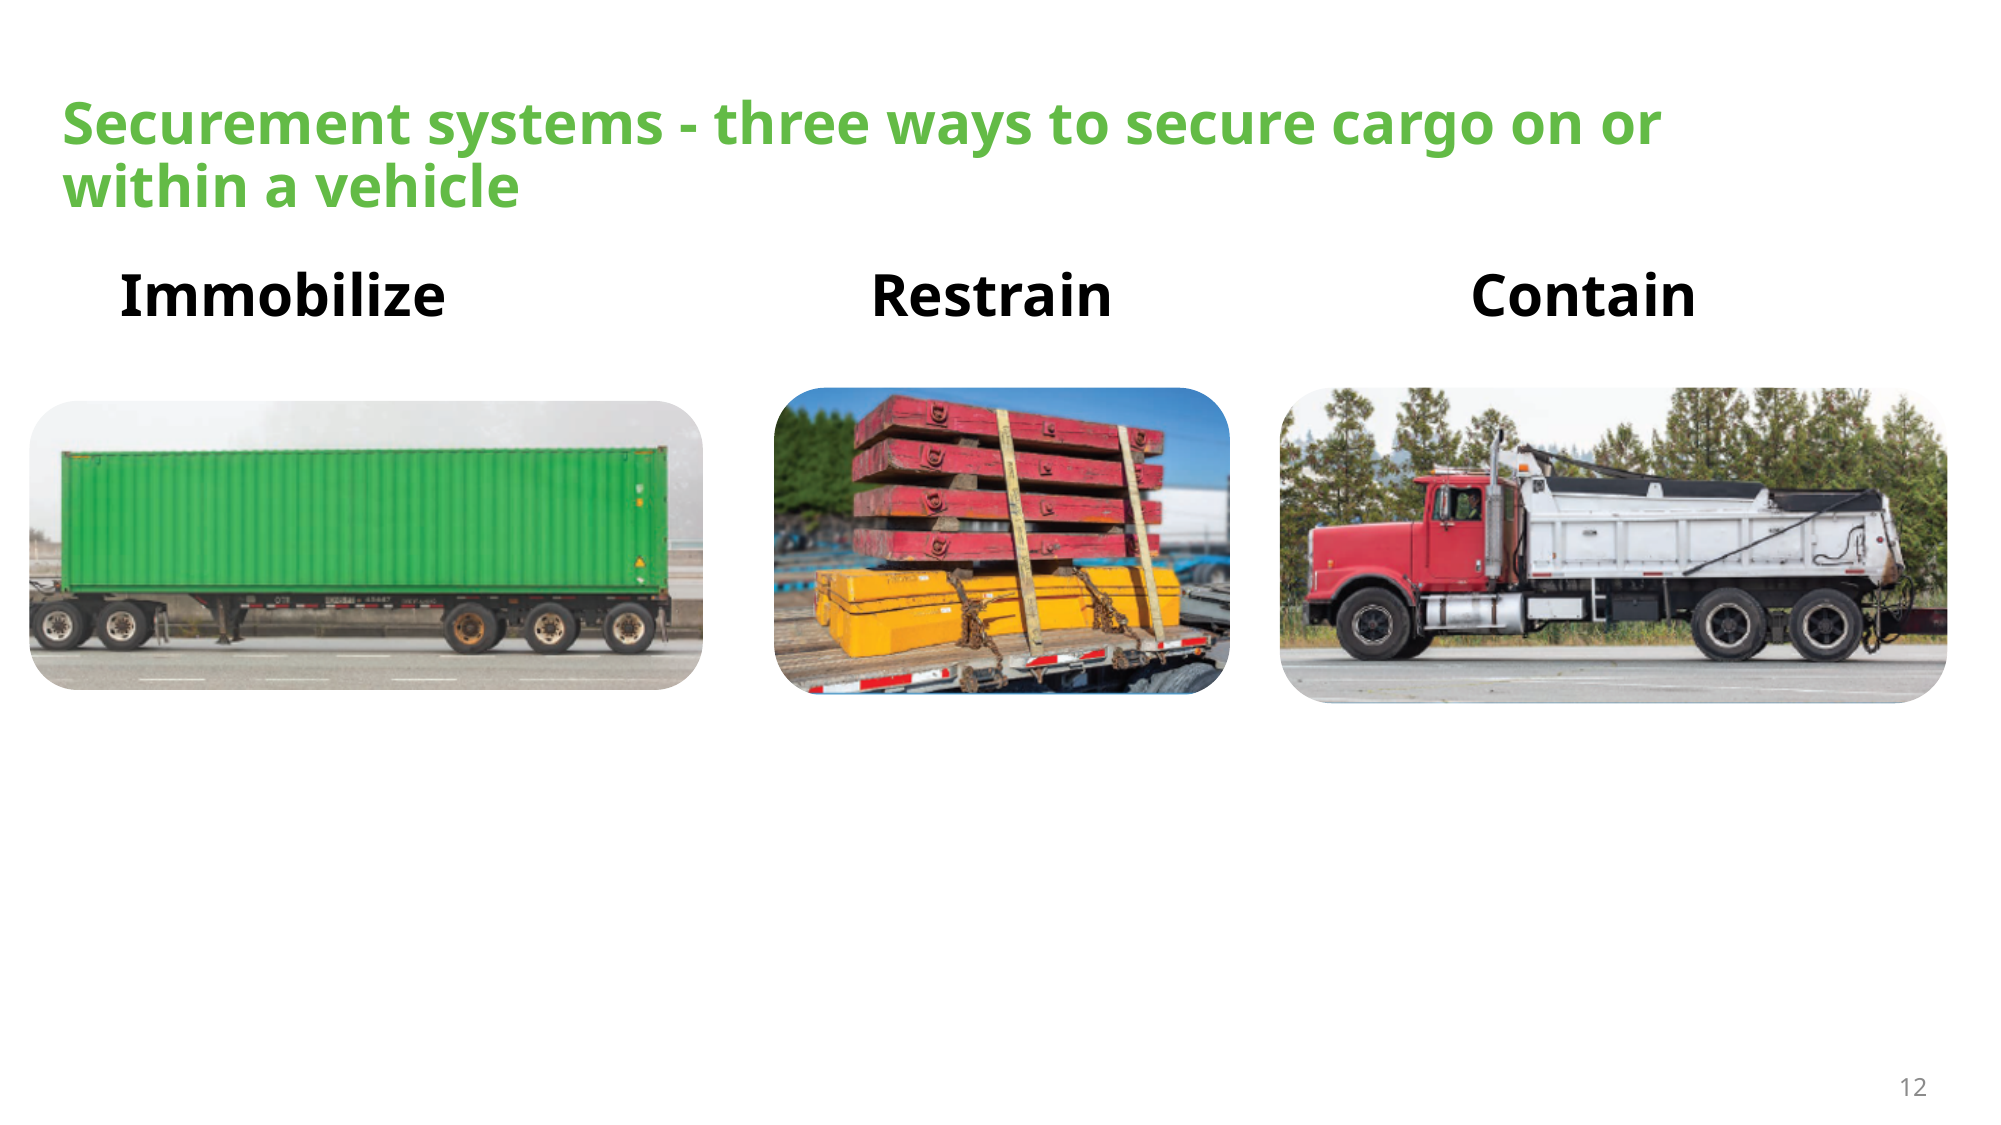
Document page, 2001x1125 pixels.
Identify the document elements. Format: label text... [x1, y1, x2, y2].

picture [1279, 387, 1948, 704]
list Immobilize Restrain Contain [105, 258, 1872, 786]
picture [29, 400, 703, 690]
title Securement systems - three ways to secure cargo on or within a vehicle [62, 73, 1825, 241]
slide_number 12 [1477, 1045, 1928, 1106]
picture [774, 387, 1230, 696]
